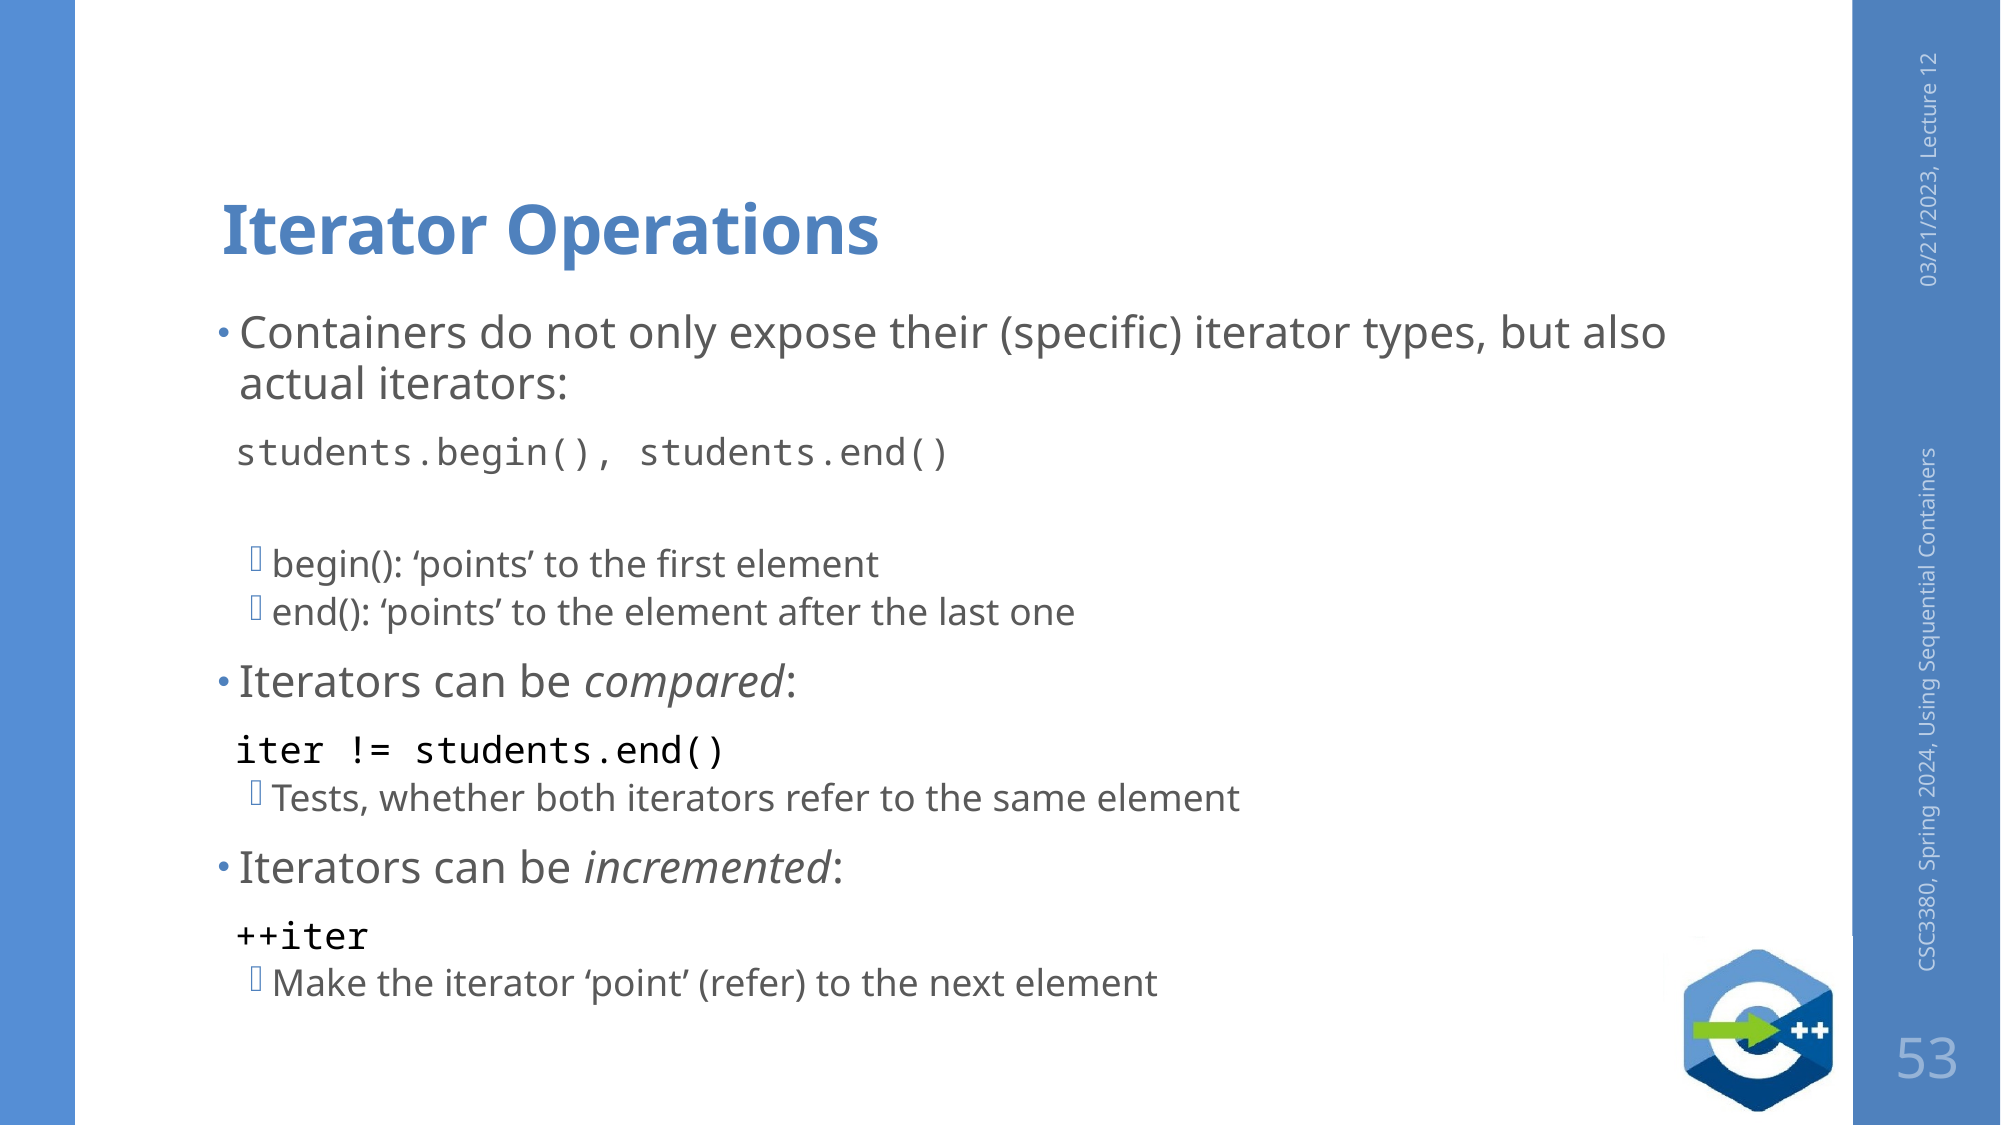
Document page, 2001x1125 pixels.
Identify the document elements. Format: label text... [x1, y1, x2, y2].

picture [1663, 936, 1853, 1125]
list Containers do not only expose their (specific) iterator types, but also actual iterators: students.begin(), students.end() begin(): ‘points’ to the first element end(): ‘points’ to the element after the last one Iterators can be compared: iter != students.end() Tests, whether both iterators refer to the same element Iterators can be incremented: ++iter Make the iterator ‘point’ (refer) to the next element [202, 300, 1738, 1013]
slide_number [1897, 37, 1958, 351]
footer CSC3380, Spring 2024, Using Sequential Containers [1897, 400, 1958, 988]
slide_number 53 [1852, 1012, 2000, 1110]
title Iterator Operations [206, 48, 1797, 278]
